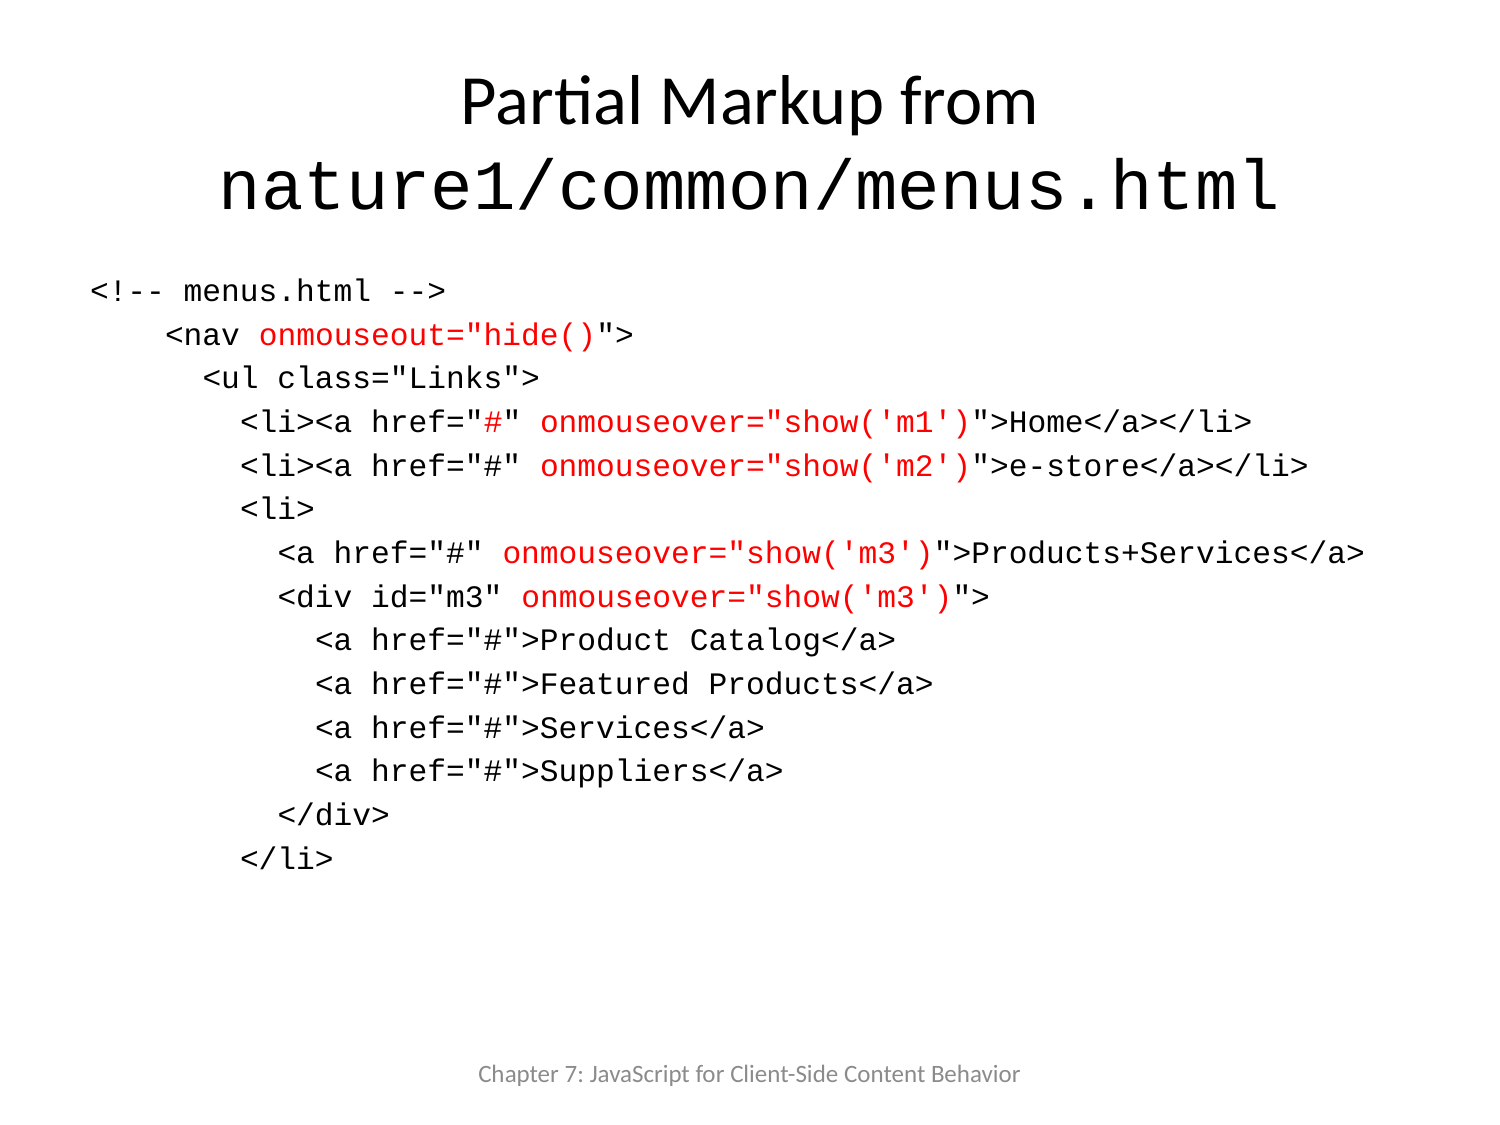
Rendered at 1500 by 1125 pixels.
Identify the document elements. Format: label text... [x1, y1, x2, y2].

list <!-- menus.html --> <nav onmouseout="hide()"> <ul class="Links"> <li><a href="#" onmouseover="show('m1')">Home</a></li> <li><a href="#" onmouseover="show('m2')">e-store</a></li> <li> <a href="#" onmouseover="show('m3')">Products+Services</a> <div id="m3" onmouseover="show('m3')"> <a href="#">Product Catalog</a> <a href="#">Featured Products</a> <a href="#">Services</a> <a href="#">Suppliers</a> </div> </li> [75, 262, 1425, 1005]
title Partial Markup from nature1/common/menus.html [75, 45, 1425, 233]
footer Chapter 7: JavaScript for Client-Side Content Behavior [425, 1042, 1075, 1103]
